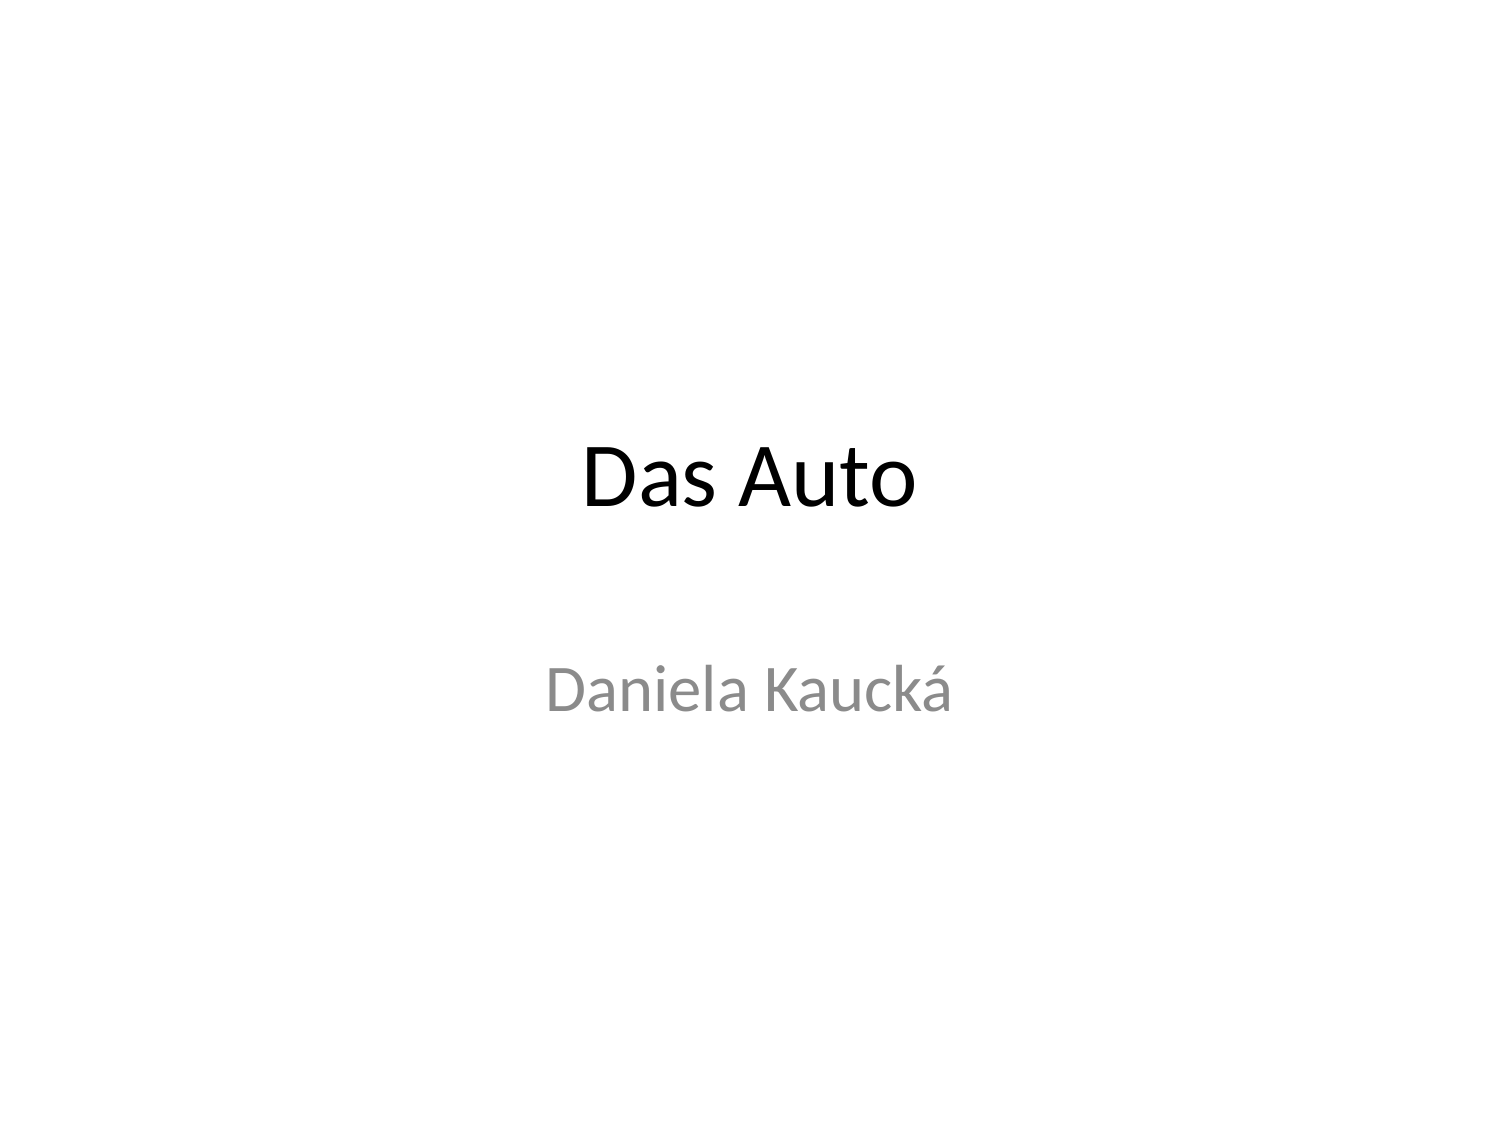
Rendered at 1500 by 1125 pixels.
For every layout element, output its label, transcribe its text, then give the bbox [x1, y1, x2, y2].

subtitle Daniela Kaucká [225, 637, 1275, 925]
title Das Auto [112, 349, 1388, 591]
